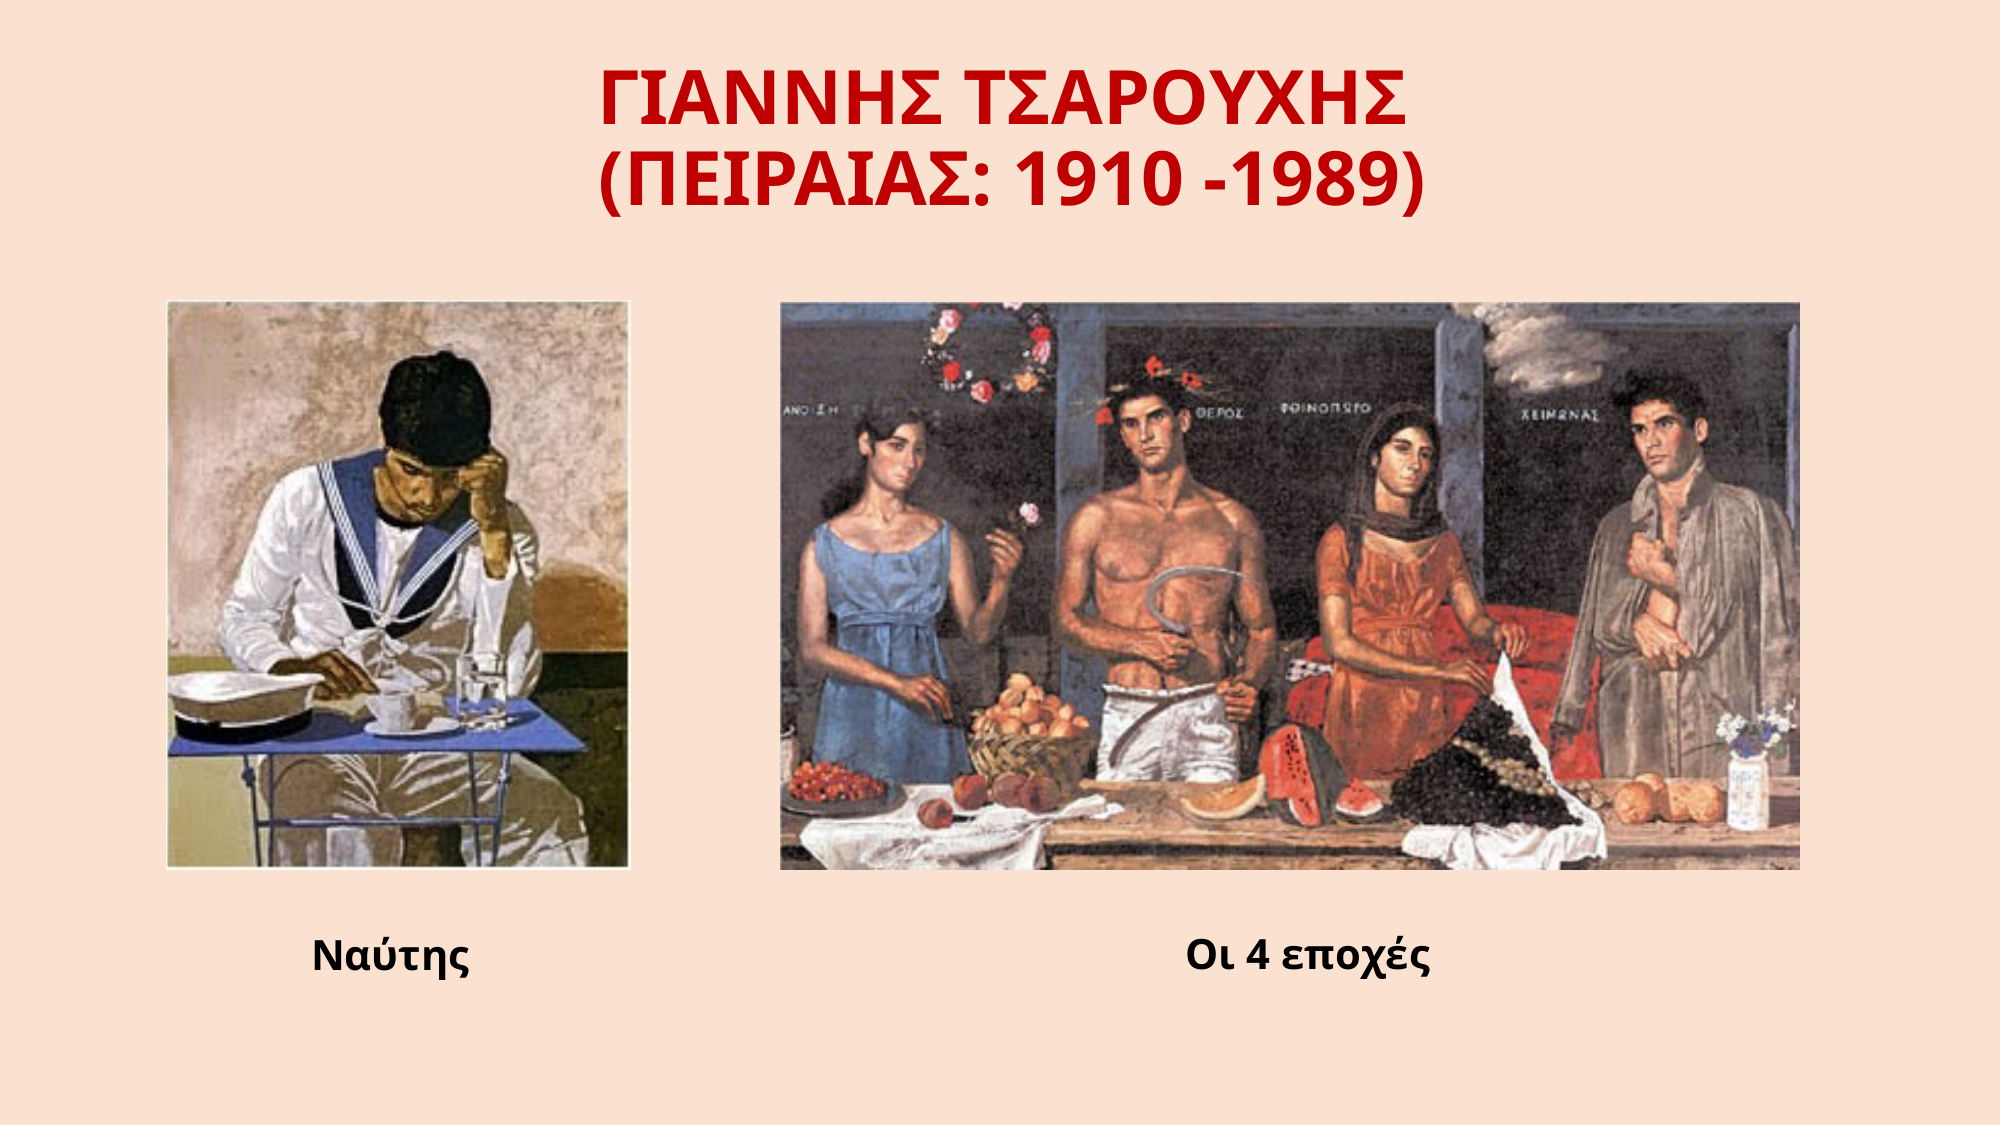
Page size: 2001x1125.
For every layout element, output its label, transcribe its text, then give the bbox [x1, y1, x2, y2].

text_box Οι 4 εποχές [1170, 920, 1704, 985]
picture [166, 300, 631, 870]
picture [780, 302, 1800, 870]
text_box Ναύτης [296, 921, 647, 987]
title ΓΙΑΝΝΗΣ ΤΣΑΡΟΥΧΗΣ (ΠΕΙΡΑΙΑΣ: 1910 -1989) [150, 66, 1875, 216]
